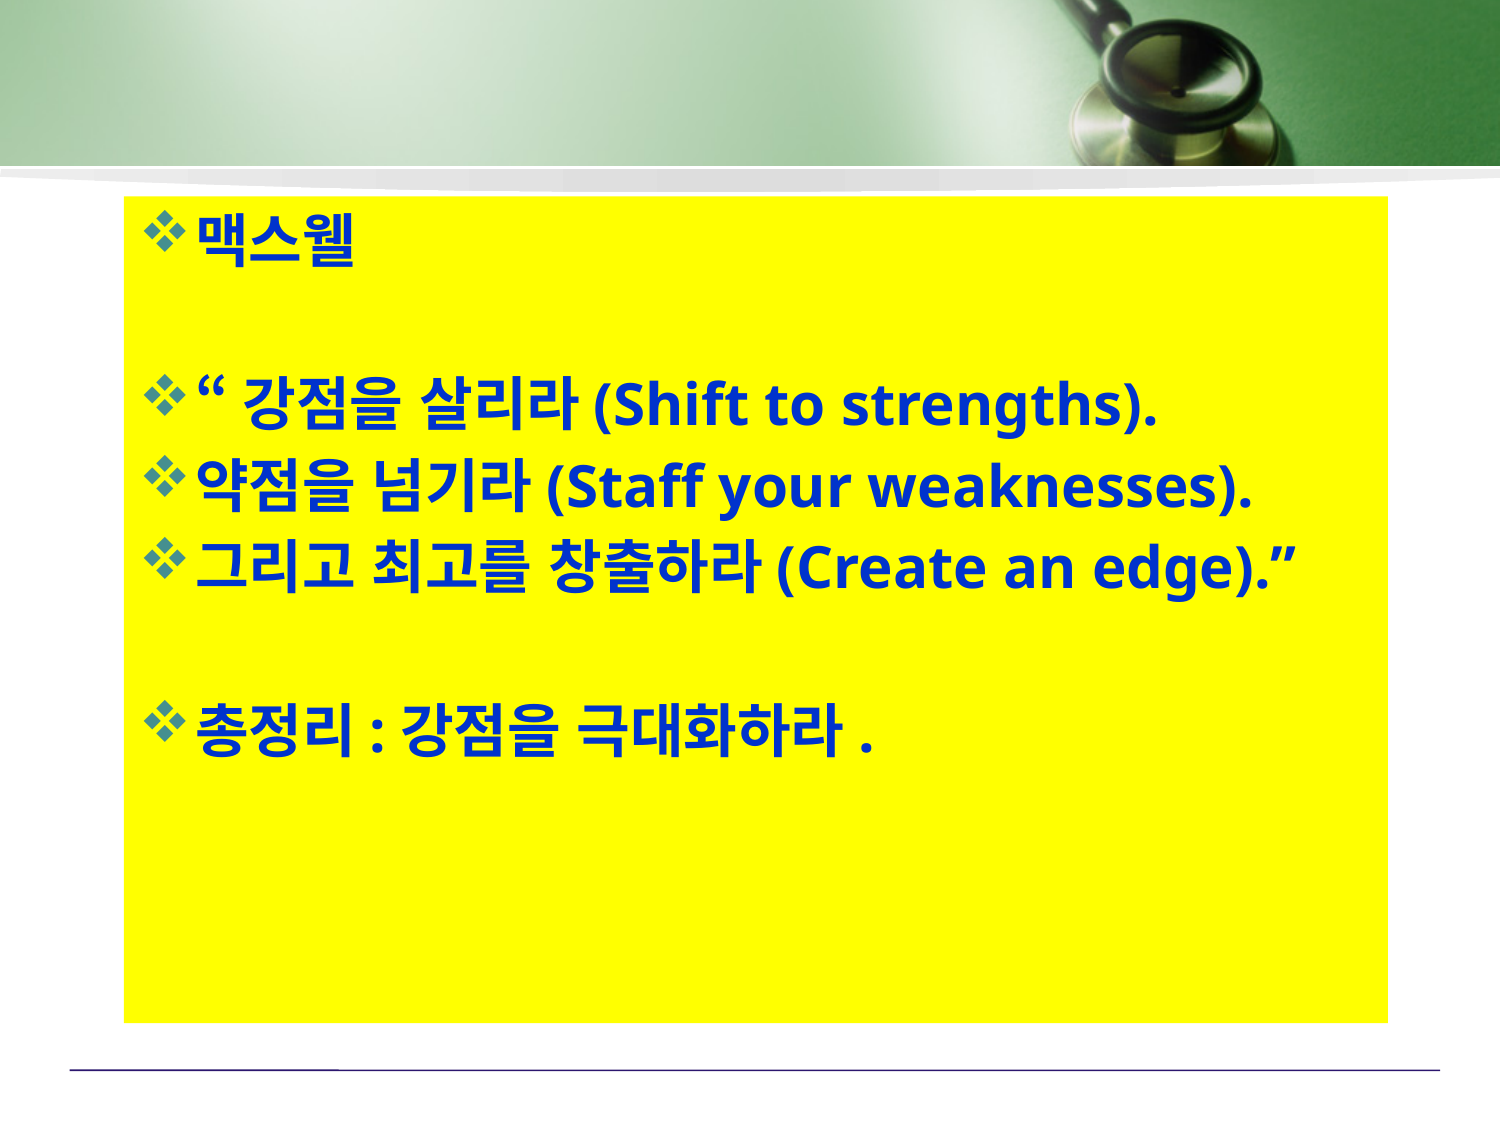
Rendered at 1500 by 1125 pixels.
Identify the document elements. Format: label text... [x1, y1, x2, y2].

picture [0, 0, 1500, 166]
list 맥스웰 “강점을 살리라(Shift to strengths). 약점을 넘기라(Staff your weaknesses). 그리고 최고를 창출하라(Create an edge).” 총정리:강점을 극대화하라. [123, 196, 1389, 1024]
